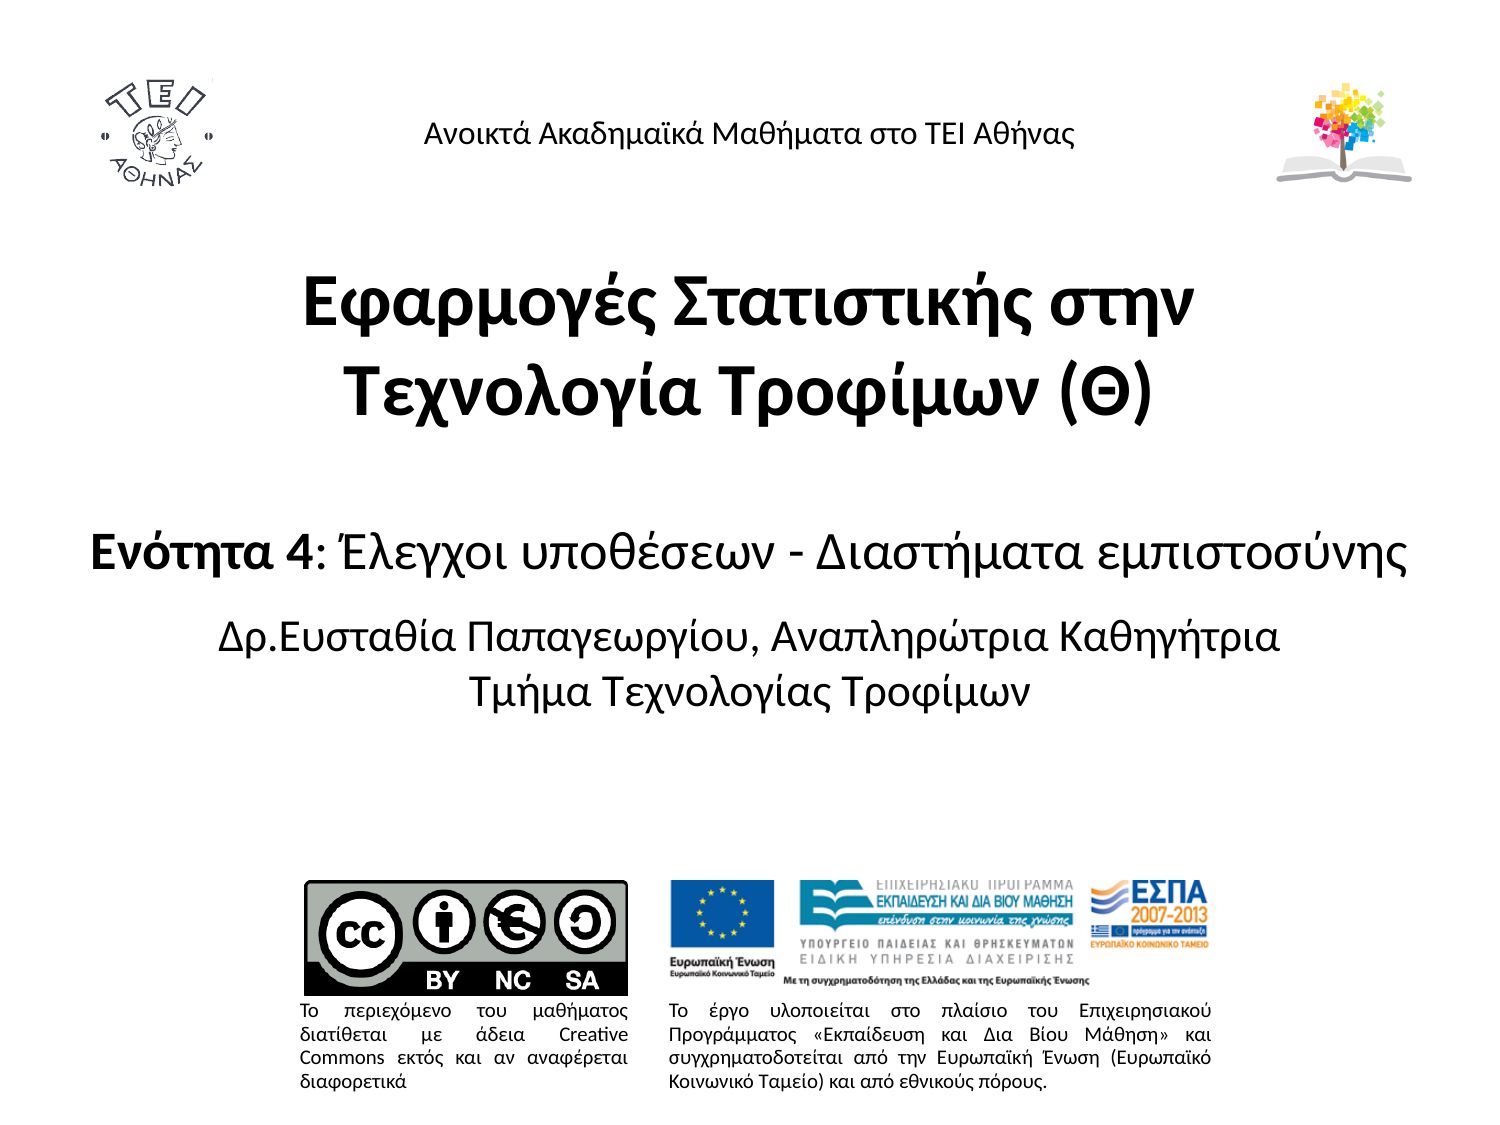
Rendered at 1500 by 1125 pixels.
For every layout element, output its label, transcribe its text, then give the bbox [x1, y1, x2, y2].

picture [1273, 77, 1414, 185]
picture [303, 880, 628, 996]
table_header Το έργο υλοποιείται στο πλαίσιο του Επιχειρησιακού Προγράμματος «Εκπαίδευση και Δια Βίου Μάθηση» και συγχρηματοδοτείται από την Ευρωπαϊκή Ένωση (Ευρωπαϊκό Κοινωνικό Ταμείο) και από εθνικούς πόρους. [640, 999, 1223, 1125]
picture [663, 880, 1214, 996]
table_header Το περιεχόμενο του μαθήματος διατίθεται με άδεια Creative Commons εκτός και αν αναφέρεται διαφορετικά [289, 999, 640, 1125]
subtitle Ενότητα 4: Έλεγχοι υποθέσεων - Διαστήματα εμπιστοσύνης Δρ.Ευσταθία Παπαγεωργίου, Αναπληρώτρια Καθηγήτρια Τμήμα Τεχνολογίας Τροφίμων [0, 507, 1500, 796]
title Εφαρμογές Στατιστικής στην Τεχνολογία Τροφίμων (Θ) [112, 219, 1388, 461]
text_box Ανοικτά Ακαδημαϊκά Μαθήματα στο ΤΕΙ Αθήνας [217, 103, 1268, 159]
picture [100, 77, 213, 193]
